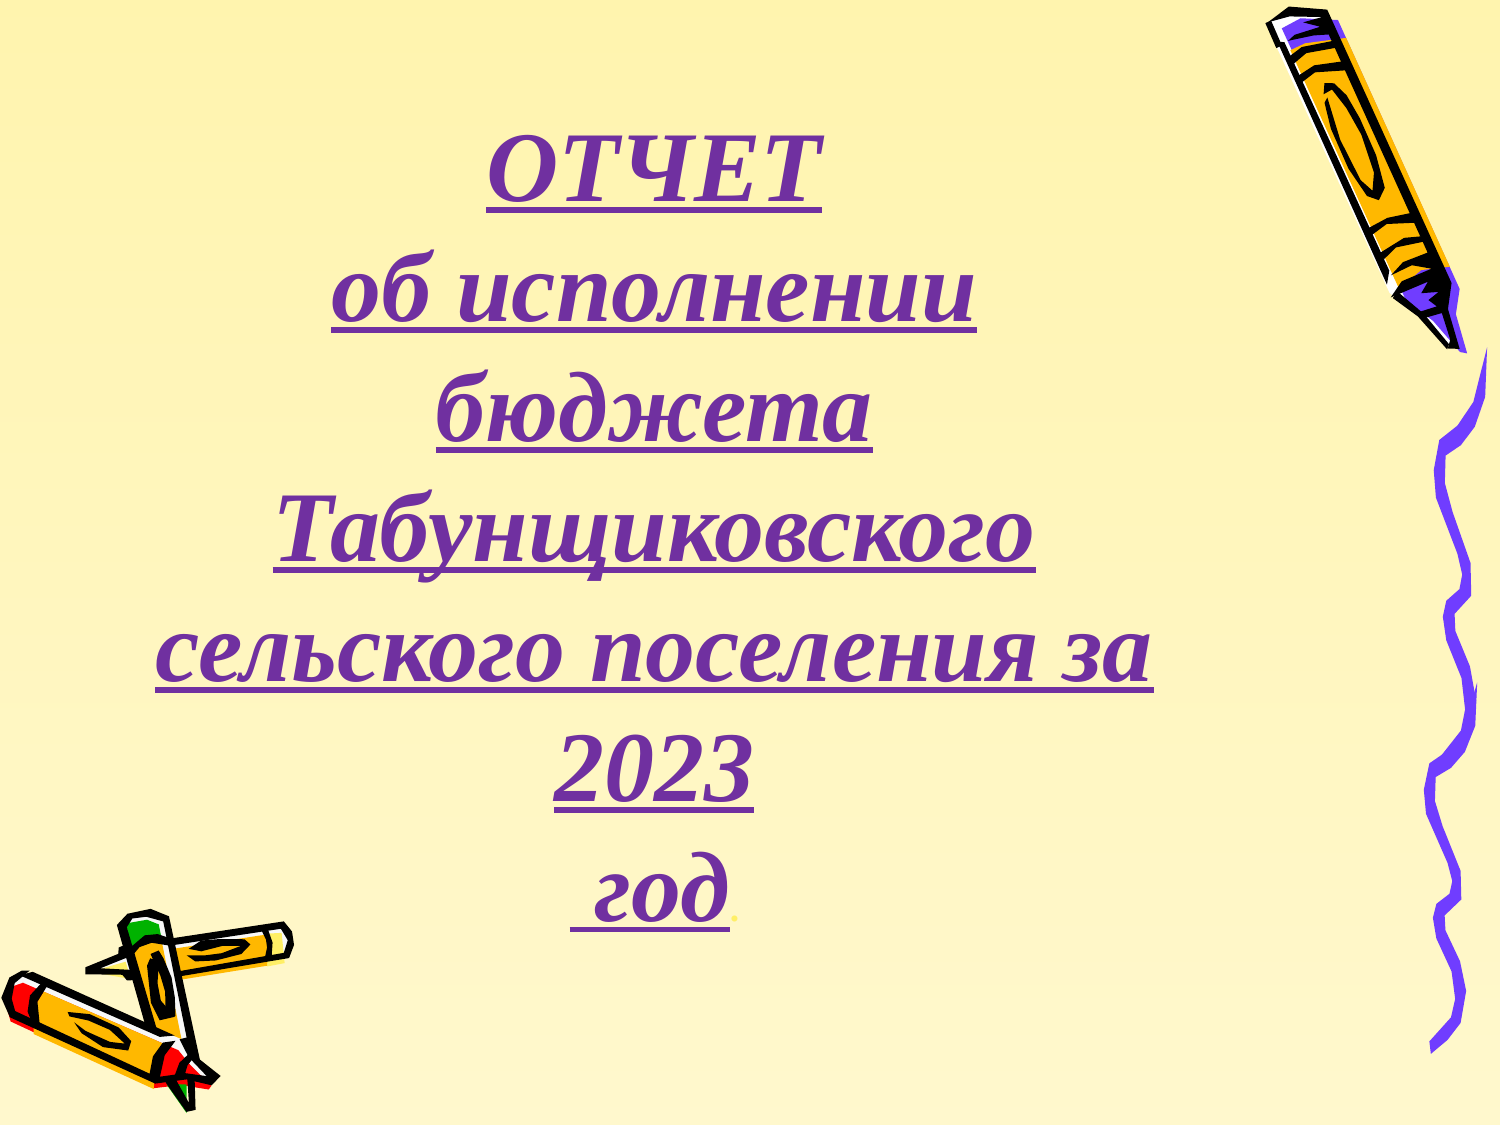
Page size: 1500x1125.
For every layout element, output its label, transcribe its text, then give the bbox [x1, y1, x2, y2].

text_box ОТЧЕТ об исполнении бюджета Табунщиковского сельского поселения за 2023 год. [52, 94, 1257, 949]
